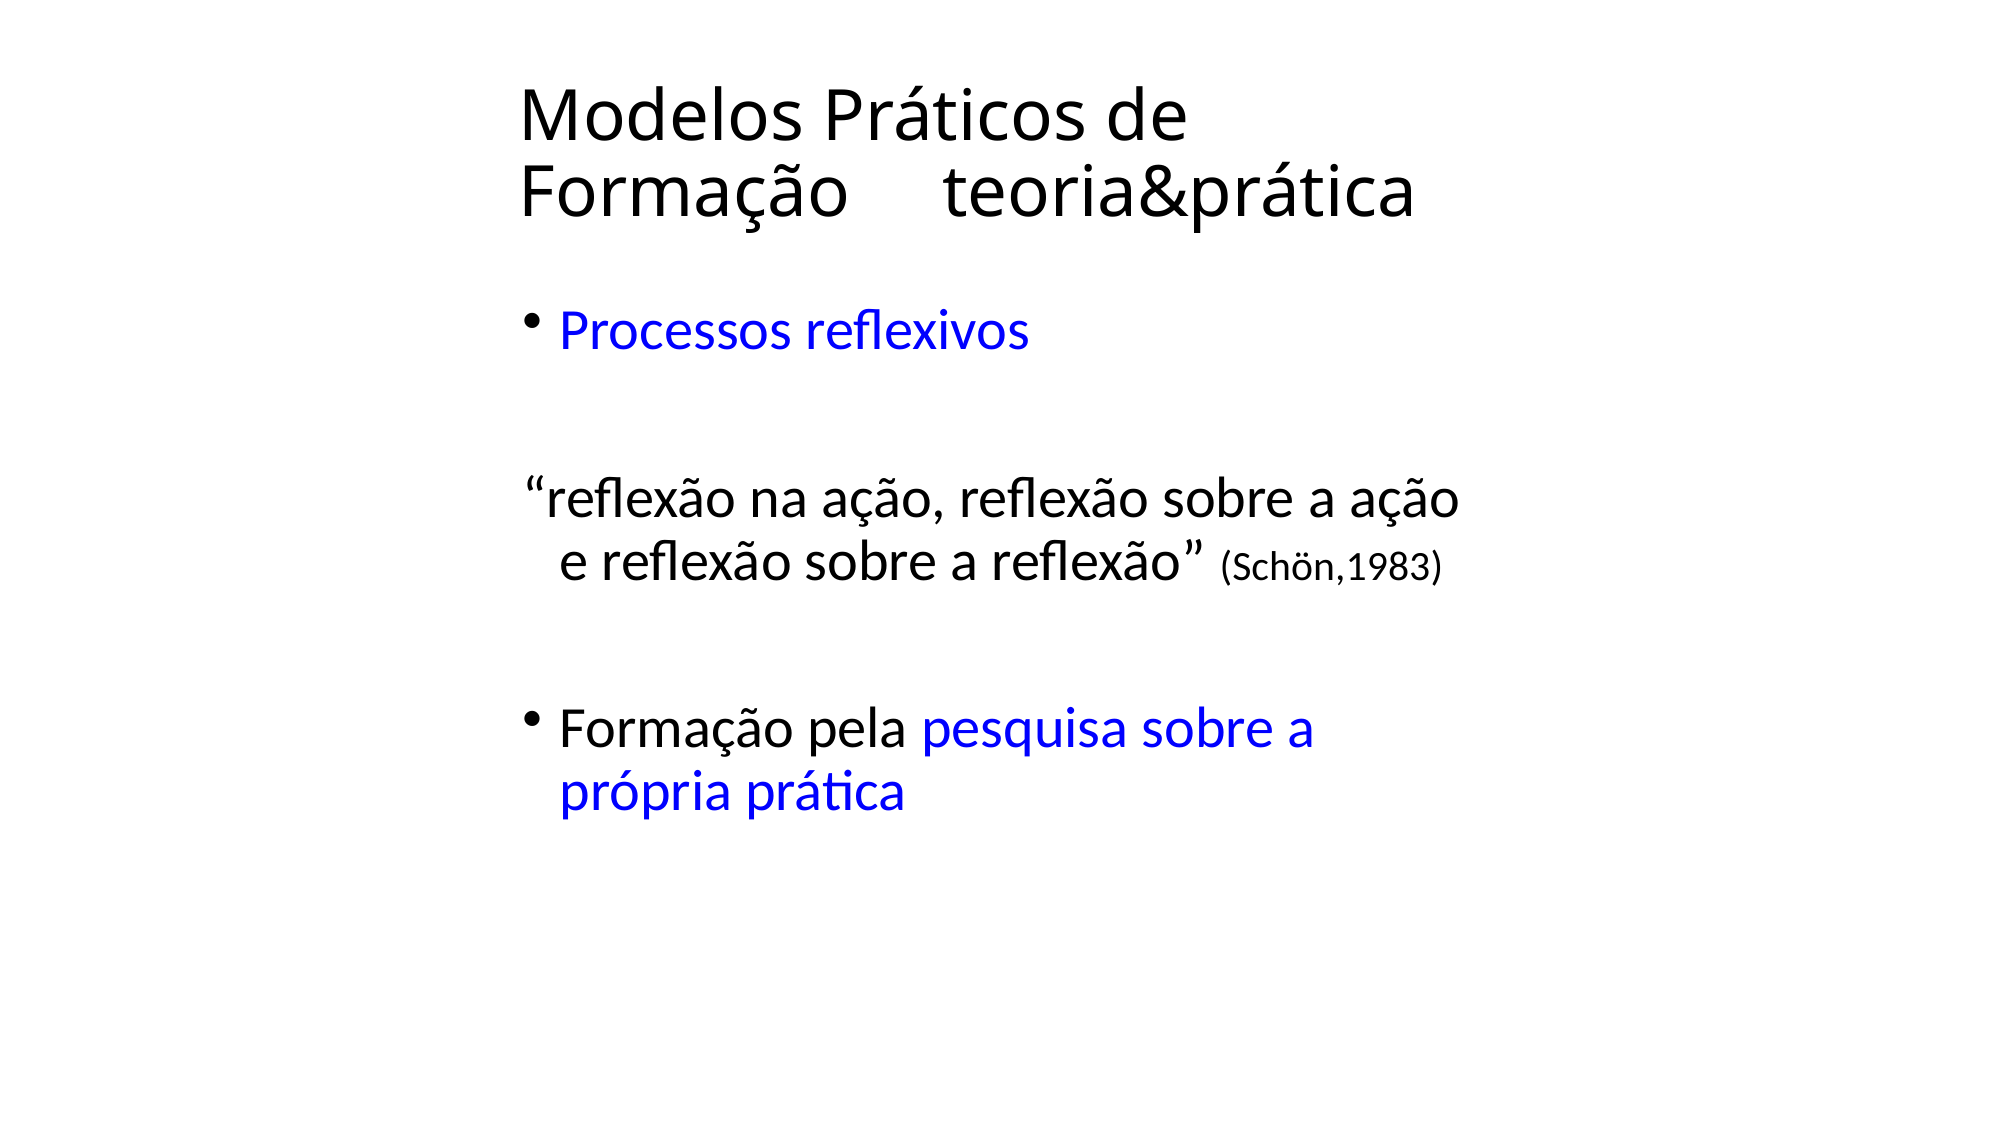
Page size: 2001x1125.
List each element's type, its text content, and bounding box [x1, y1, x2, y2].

title Modelos Práticos de Formação teoria&prática [503, 55, 1489, 256]
list Processos reflexivos “reflexão na ação, reflexão sobre a ação e reflexão sobre a reflexão” (Schön,1983) Formação pela pesquisa sobre a própria prática [507, 291, 1492, 1125]
